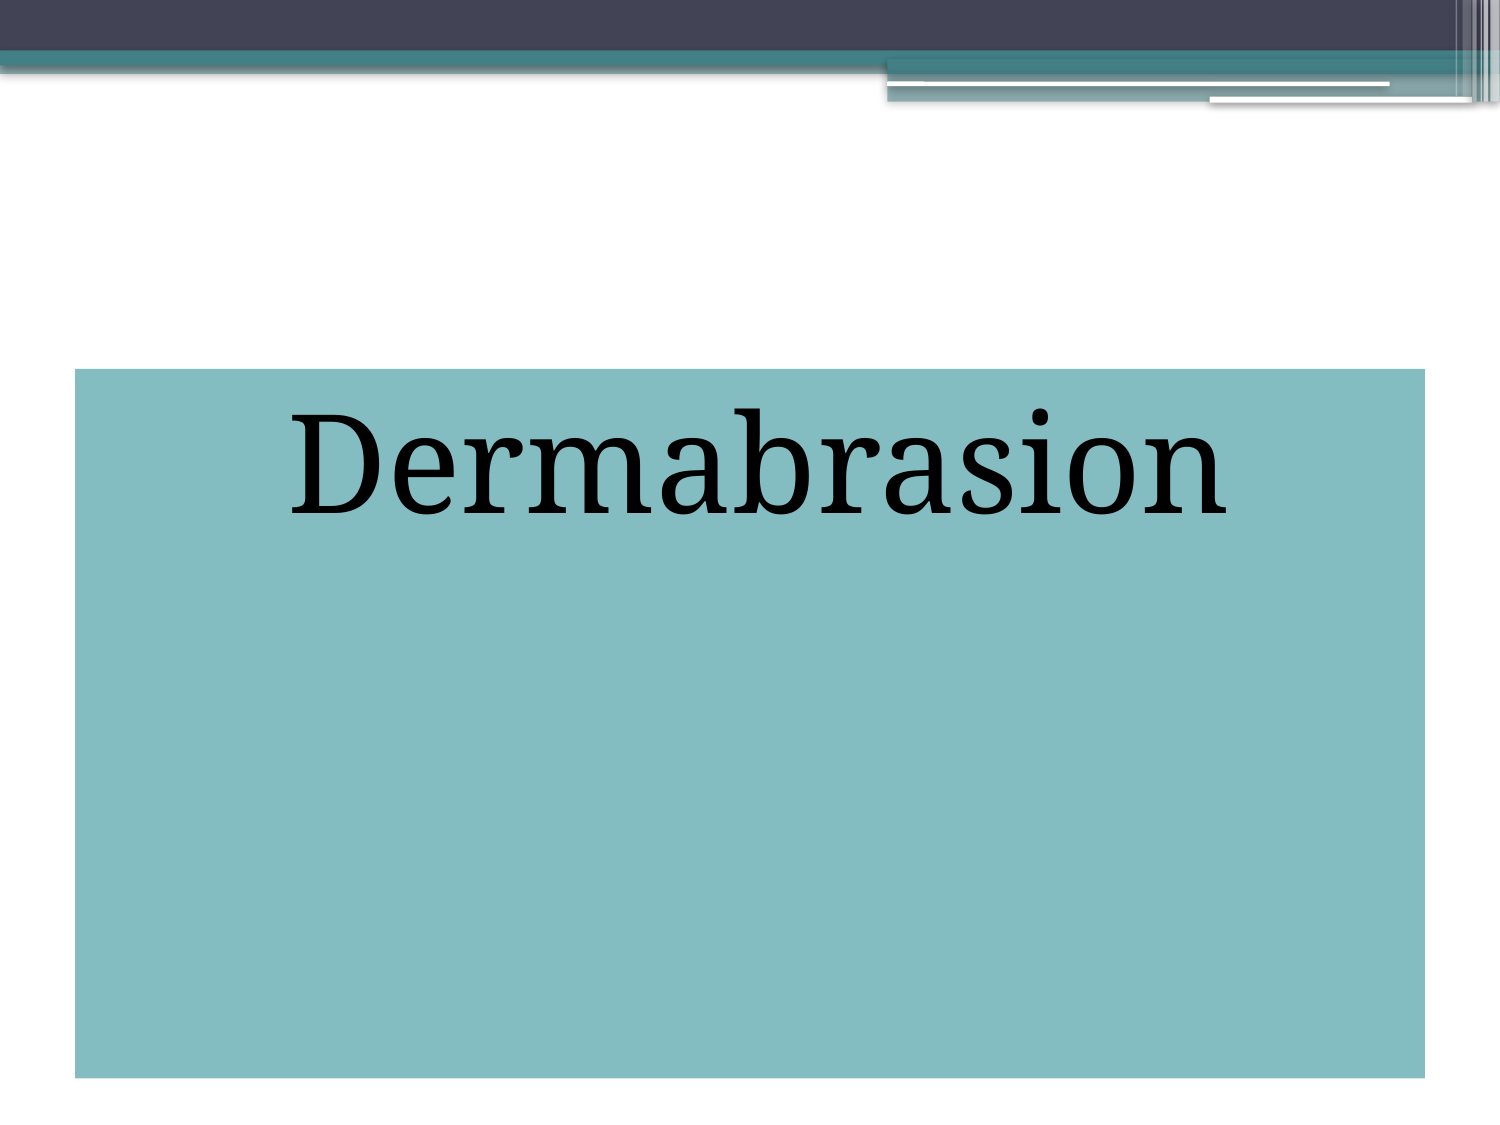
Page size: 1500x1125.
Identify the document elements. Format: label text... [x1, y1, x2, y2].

list Dermabrasion [75, 368, 1425, 1079]
